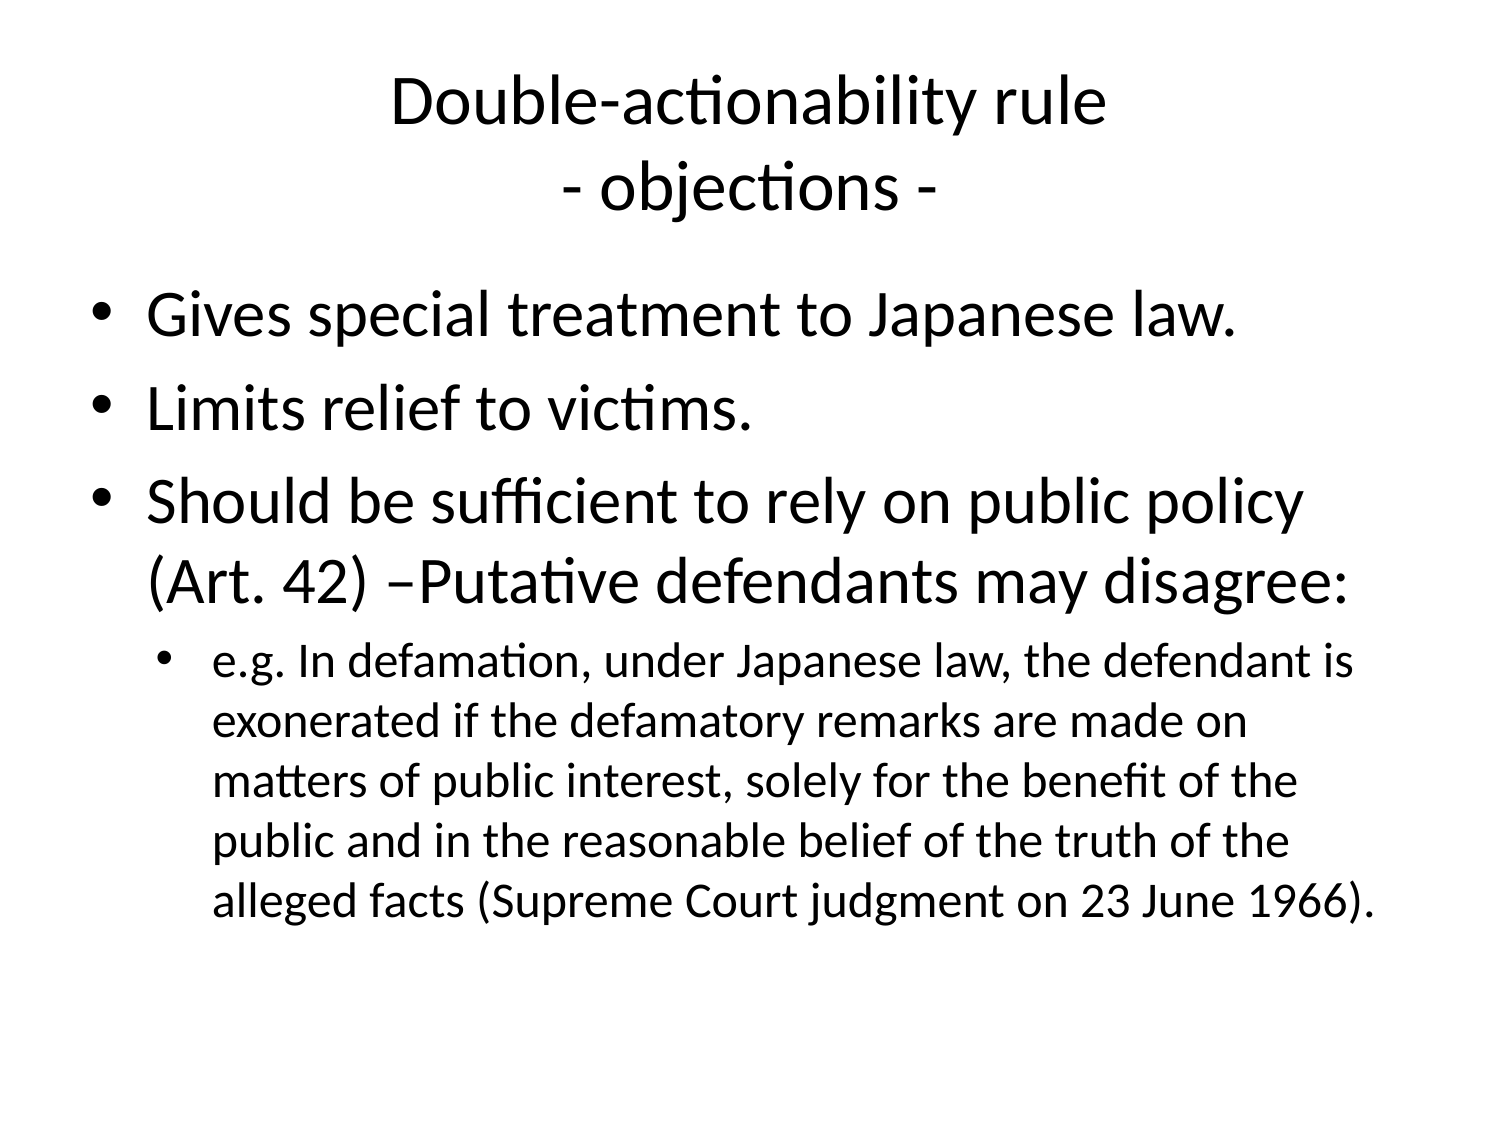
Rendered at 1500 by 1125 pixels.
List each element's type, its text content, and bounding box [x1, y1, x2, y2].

list Gives special treatment to Japanese law. Limits relief to victims. Should be sufficient to rely on public policy (Art. 42) –Putative defendants may disagree: e.g. In defamation, under Japanese law, the defendant is exonerated if the defamatory remarks are made on matters of public interest, solely for the benefit of the public and in the reasonable belief of the truth of the alleged facts (Supreme Court judgment on 23 June 1966). [75, 262, 1425, 1005]
title Double-actionability rule - objections - [75, 45, 1425, 233]
